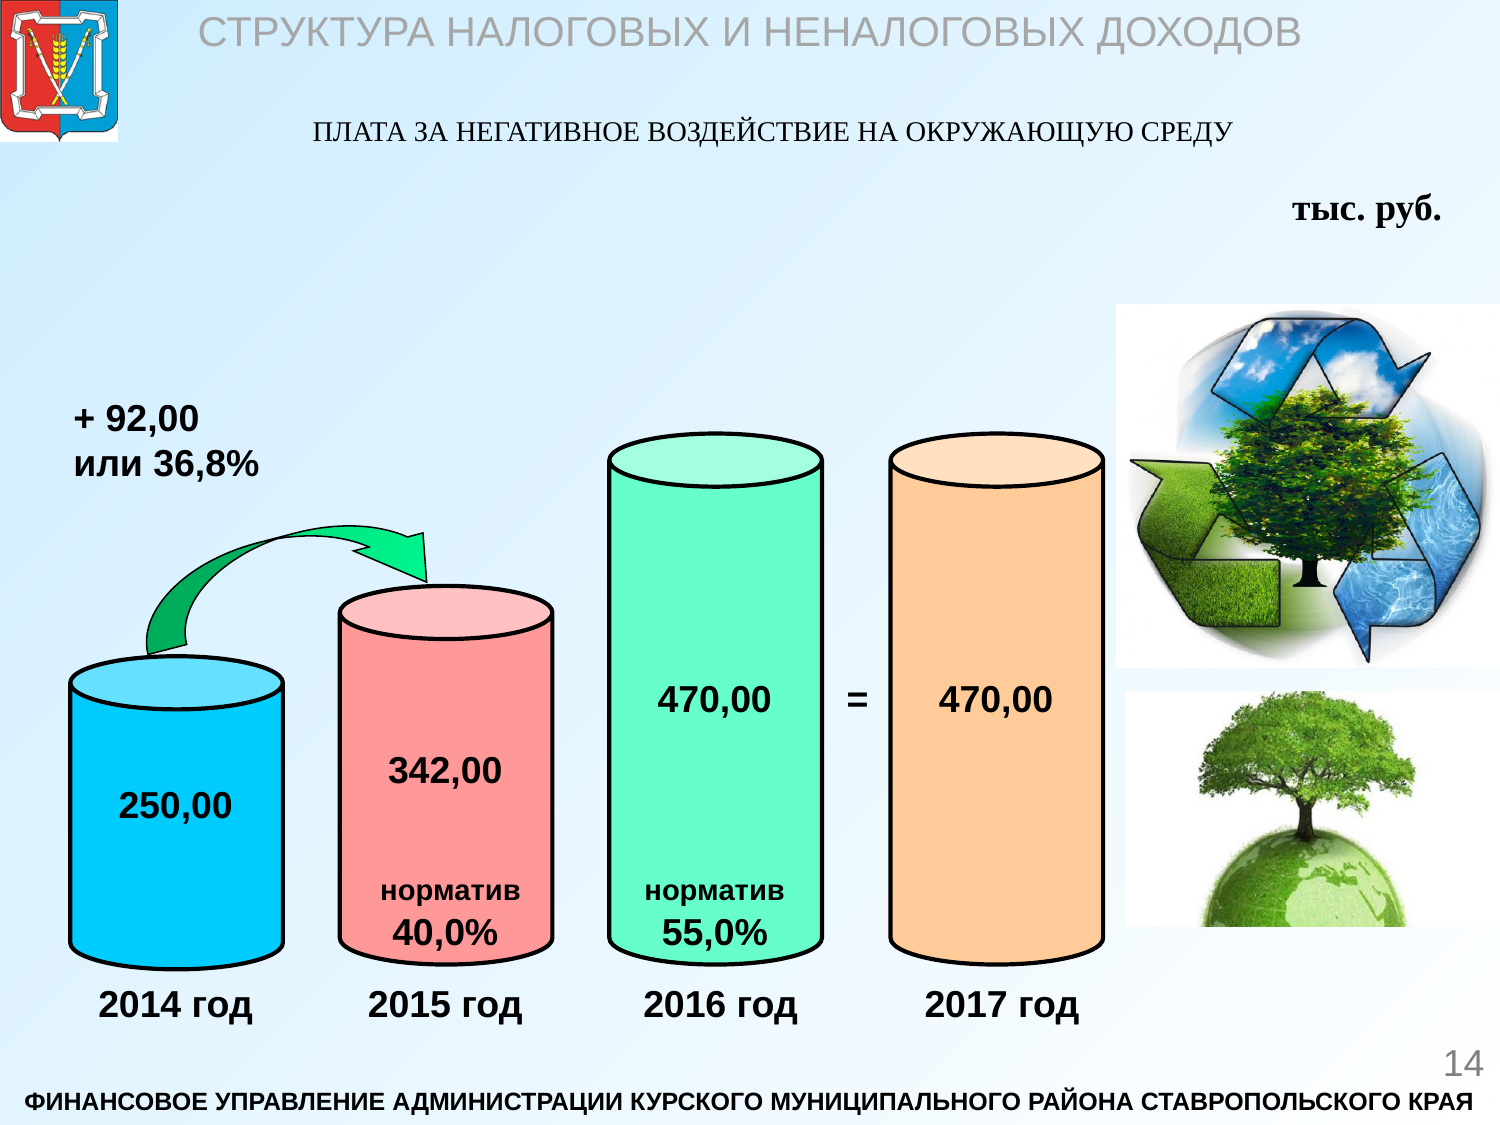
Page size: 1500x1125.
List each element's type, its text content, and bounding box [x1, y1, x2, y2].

text_box 250,00 [70, 773, 282, 834]
text_box [343, 588, 550, 636]
picture [1116, 304, 1500, 669]
text_box 2016 год [609, 972, 832, 1033]
text_box 2017 год [890, 972, 1114, 1033]
text_box [380, 961, 512, 967]
picture [0, 0, 118, 142]
text_box [607, 431, 825, 945]
text_box 2015 год [339, 972, 551, 1033]
text_box [337, 583, 555, 946]
text_box тыс. руб. [73, 659, 280, 707]
text_box [888, 431, 1106, 967]
text_box норматив 40,0% [339, 855, 551, 961]
text_box 342,00 [339, 738, 551, 798]
text_box норматив 55,0% [609, 855, 821, 961]
picture [1124, 691, 1500, 927]
text_box СТРУКТУРА НАЛОГОВЫХ И НЕНАЛОГОВЫХ ДОХОДОВ [118, 0, 1500, 59]
title ПЛАТА ЗА НЕГАТИВНОЕ ВОЗДЕЙСТВИЕ НА ОКРУЖАЮЩУЮ СРЕДУ [81, 70, 1466, 188]
text_box [68, 654, 285, 972]
text_box 470,00 [890, 667, 1102, 728]
text_box [612, 436, 819, 484]
text_box ФИНАНСОВОЕ УПРАВЛЕНИЕ АДМИНИСТРАЦИИ КУРСКОГО МУНИЦИПАЛЬНОГО РАЙОНА СТАВРОПОЛЬСКОГО КРАЯ [0, 1078, 1500, 1123]
text_box ФИНАНСОВОЕ УПРАВЛЕНИЕ АДМИНИСТРАЦИИ КУРСКОГО МУНИЦИПАЛЬНОГО РАЙОНА СТАВРОПОЛЬСКОГО КРАЯ [893, 436, 1100, 484]
text_box [146, 525, 427, 655]
text_box + 92,00 или 36,8% [58, 386, 328, 492]
text_box 2014 год [70, 972, 282, 1033]
text_box тыс. руб. [1277, 175, 1500, 236]
text_box = [831, 667, 879, 728]
text_box [649, 961, 782, 967]
text_box 14 [1428, 1031, 1500, 1091]
text_box 470,00 [609, 667, 821, 728]
